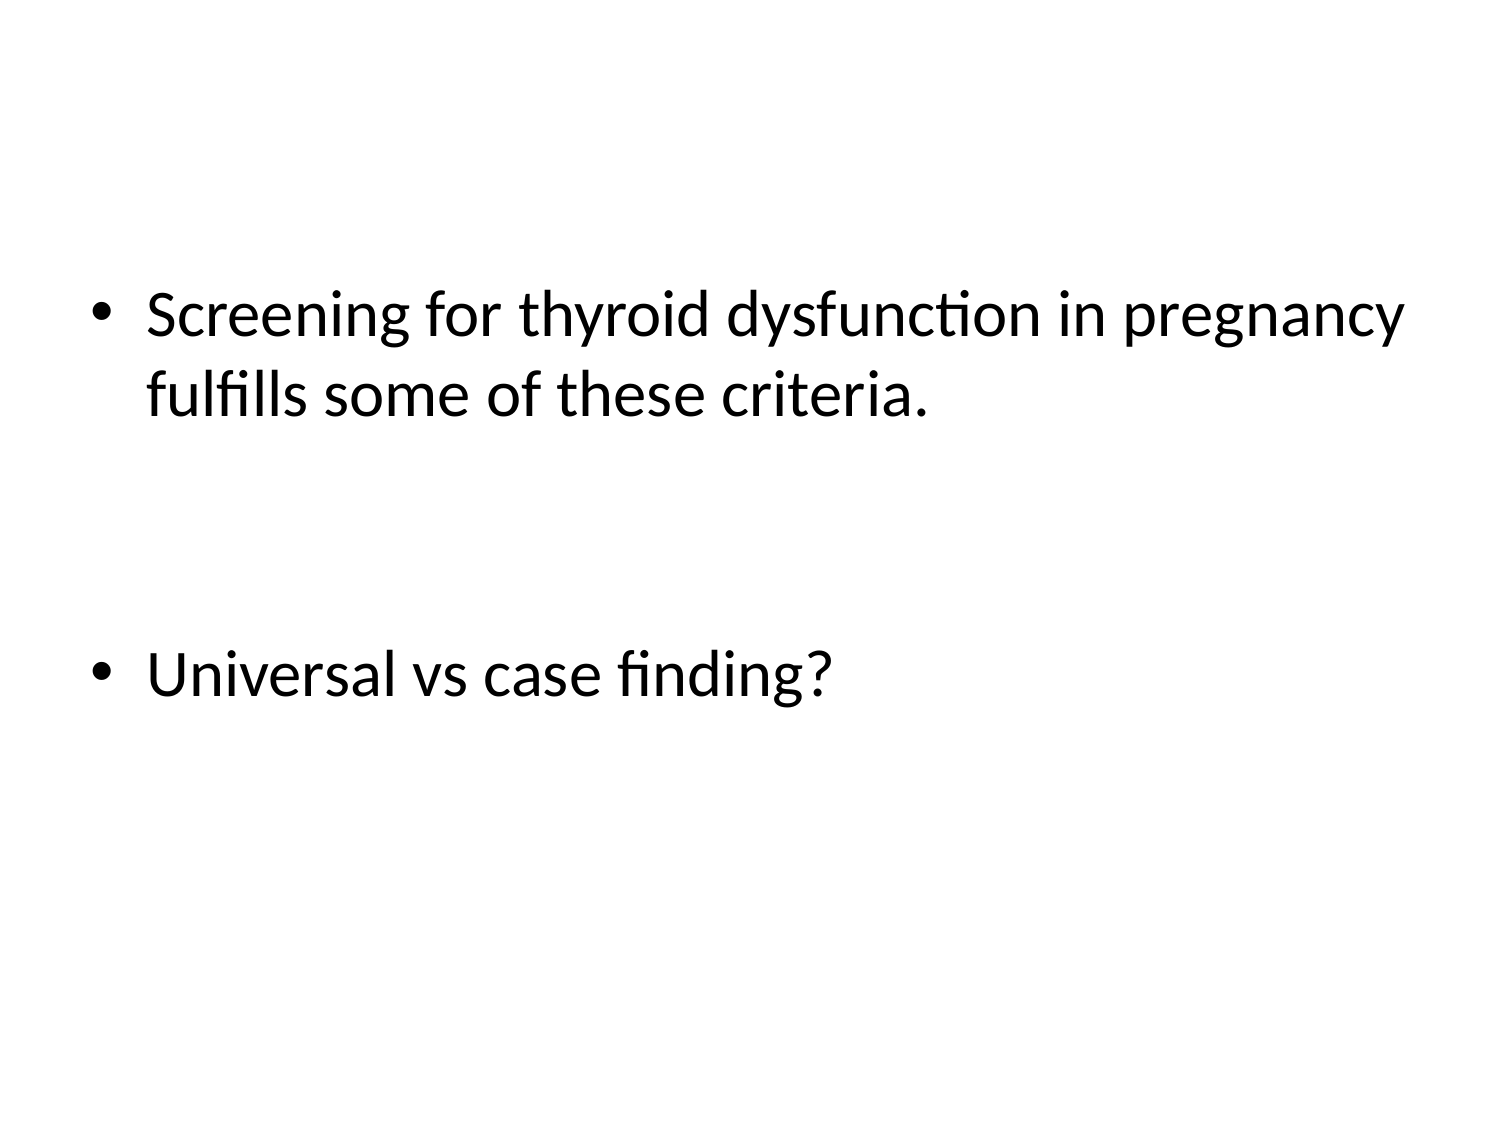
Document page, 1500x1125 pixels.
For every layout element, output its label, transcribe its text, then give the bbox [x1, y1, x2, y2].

list Screening for thyroid dysfunction in pregnancy fulfills some of these criteria. Universal vs case finding? [75, 262, 1425, 1005]
